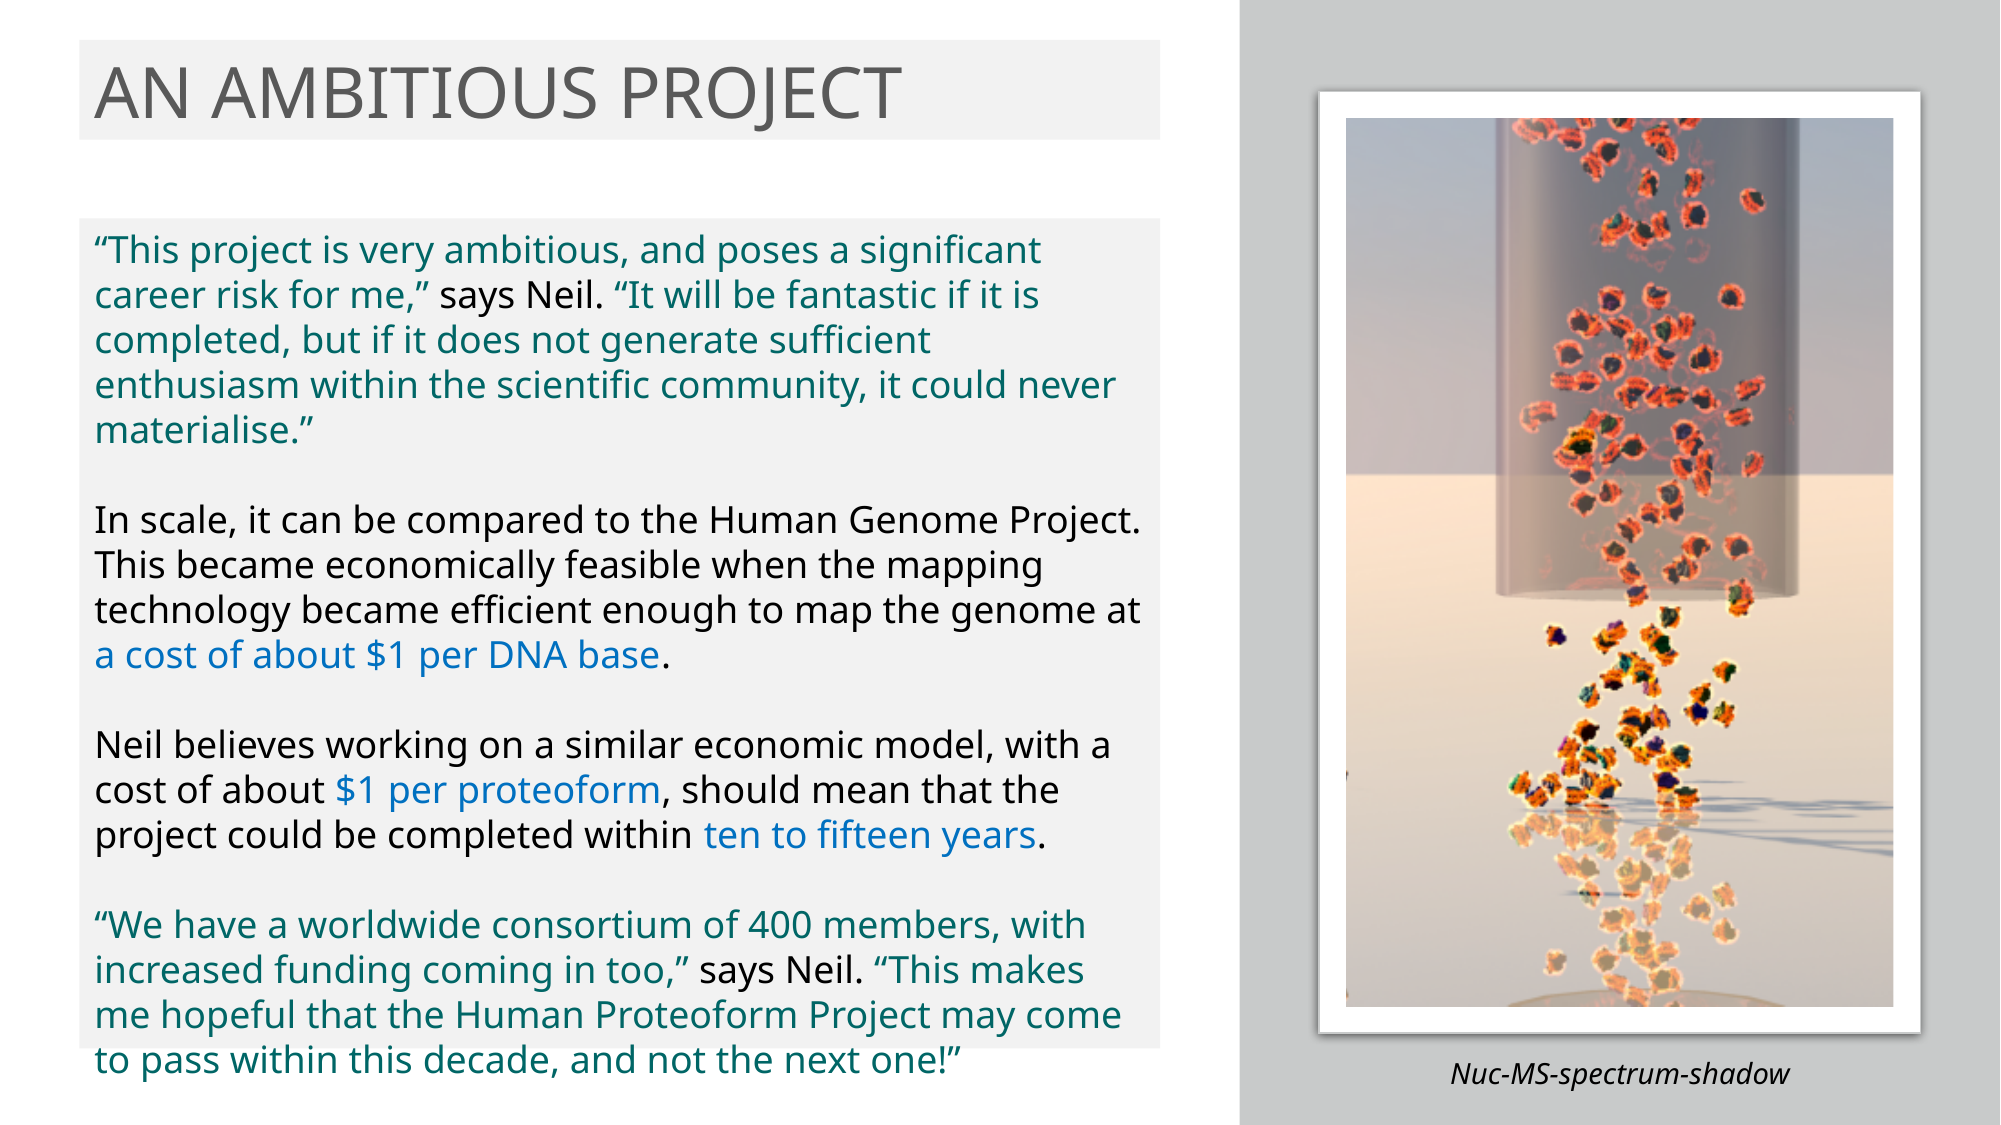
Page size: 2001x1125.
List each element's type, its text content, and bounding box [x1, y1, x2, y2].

text_box [1318, 91, 1922, 1034]
text_box AN AMBITIOUS PROJECT [79, 39, 1161, 140]
text_box [1238, 0, 2000, 1125]
text_box Nuc-MS-spectrum-shadow [1435, 1048, 1936, 1098]
text_box [0, 0, 1238, 1125]
picture [1346, 118, 1894, 1007]
list “This project is very ambitious, and poses a significant career risk for me,” says Neil. “It will be fantastic if it is completed, but if it does not generate sufficient enthusiasm within the scientific community, it could never materialise.” In scale, it can be compared to the Human Genome Project. This became economically feasible when the mapping technology became efficient enough to map the genome at a cost of about $1 per DNA base. Neil believes working on a similar economic model, with a cost of about $1 per proteoform, should mean that the project could be completed within ten to fifteen years. “We have a worldwide consortium of 400 members, with increased funding coming in too,” says Neil. “This makes me hopeful that the Human Proteoform Project may come to pass within this decade, and not the next one!” [79, 218, 1161, 1049]
